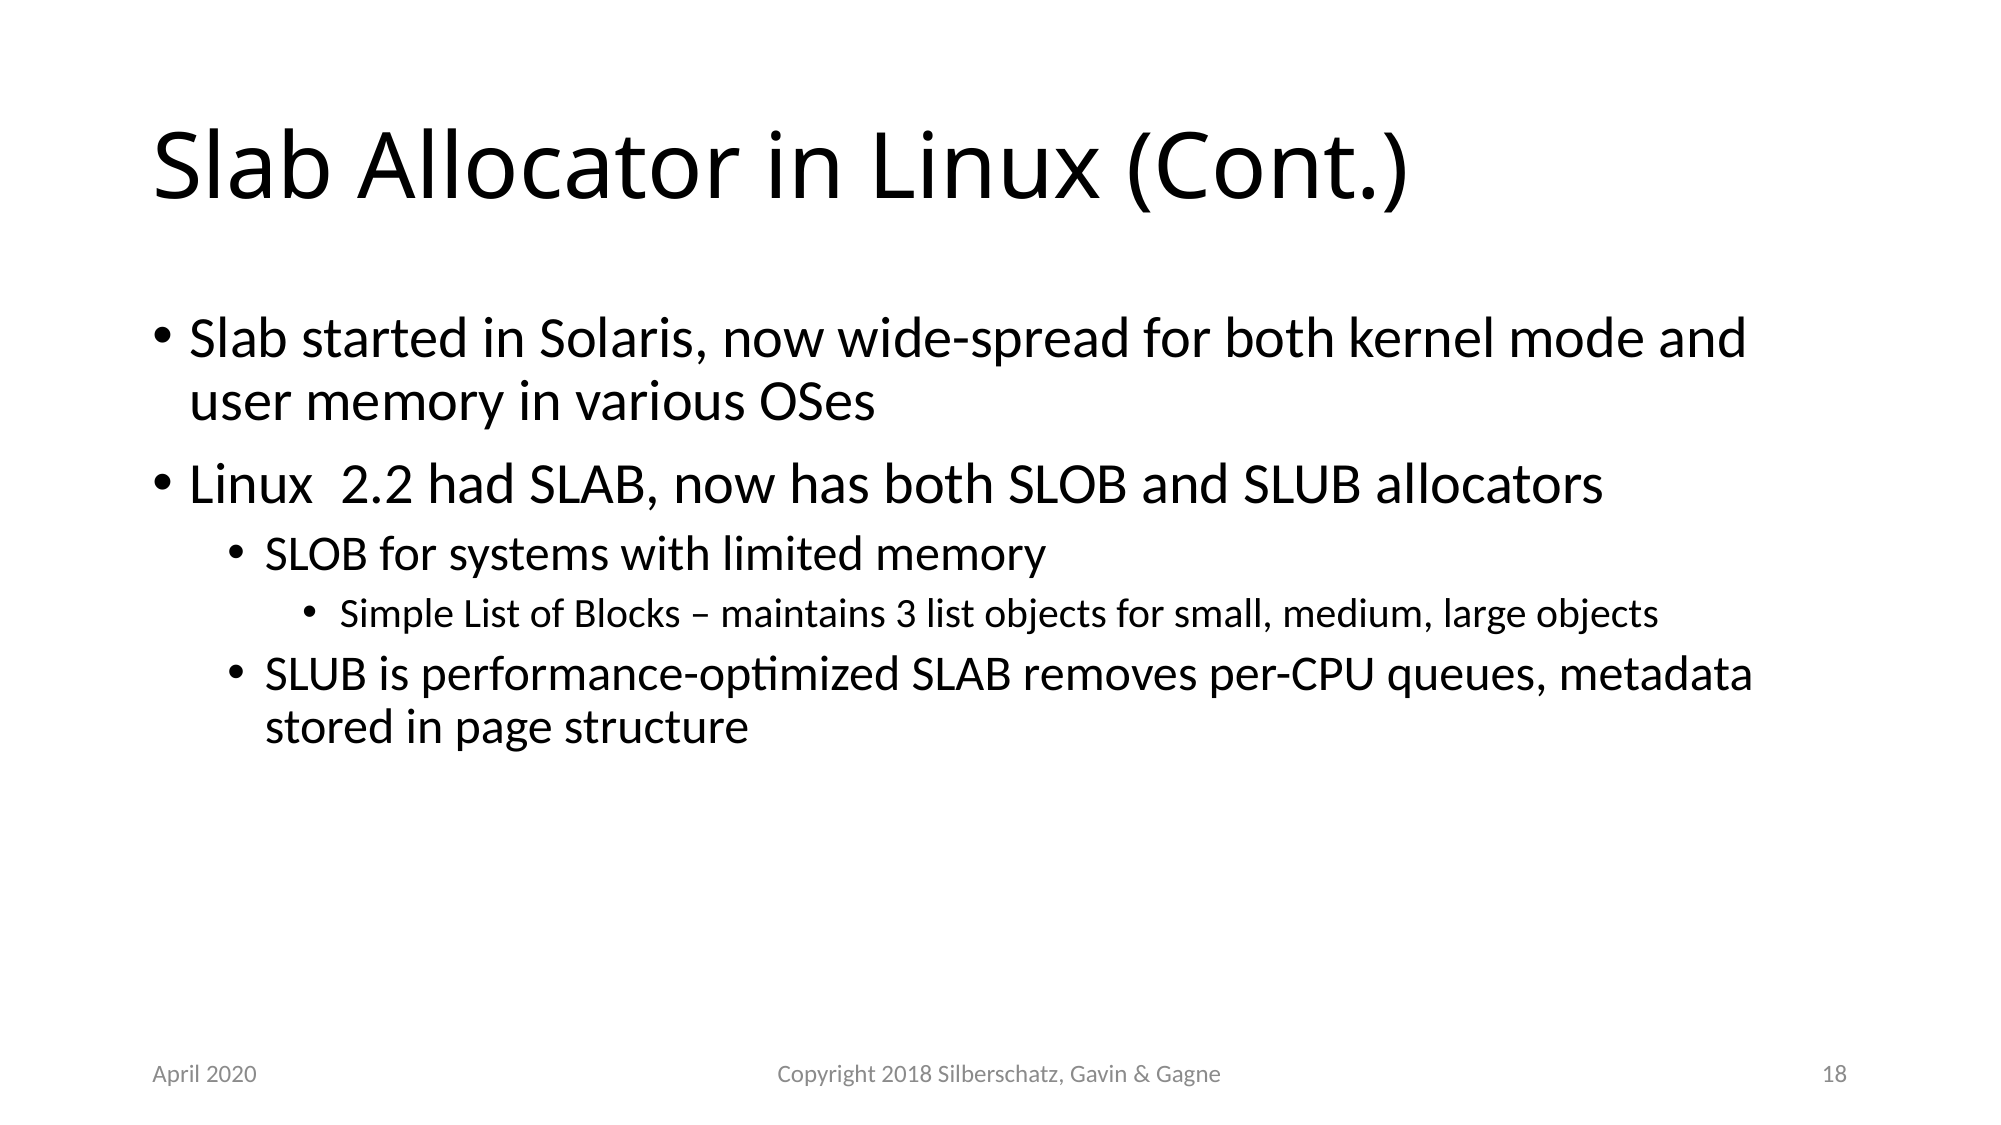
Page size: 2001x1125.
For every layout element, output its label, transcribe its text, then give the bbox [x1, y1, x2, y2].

title Slab Allocator in Linux (Cont.) [137, 59, 1863, 278]
slide_number 18 [1412, 1042, 1863, 1103]
footer Copyright 2018 Silberschatz, Gavin & Gagne [662, 1042, 1338, 1103]
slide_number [137, 1042, 588, 1103]
list Slab started in Solaris, now wide-spread for both kernel mode and user memory in various OSes Linux 2.2 had SLAB, now has both SLOB and SLUB allocators SLOB for systems with limited memory Simple List of Blocks – maintains 3 list objects for small, medium, large objects SLUB is performance-optimized SLAB removes per-CPU queues, metadata stored in page structure [137, 299, 1863, 1014]
